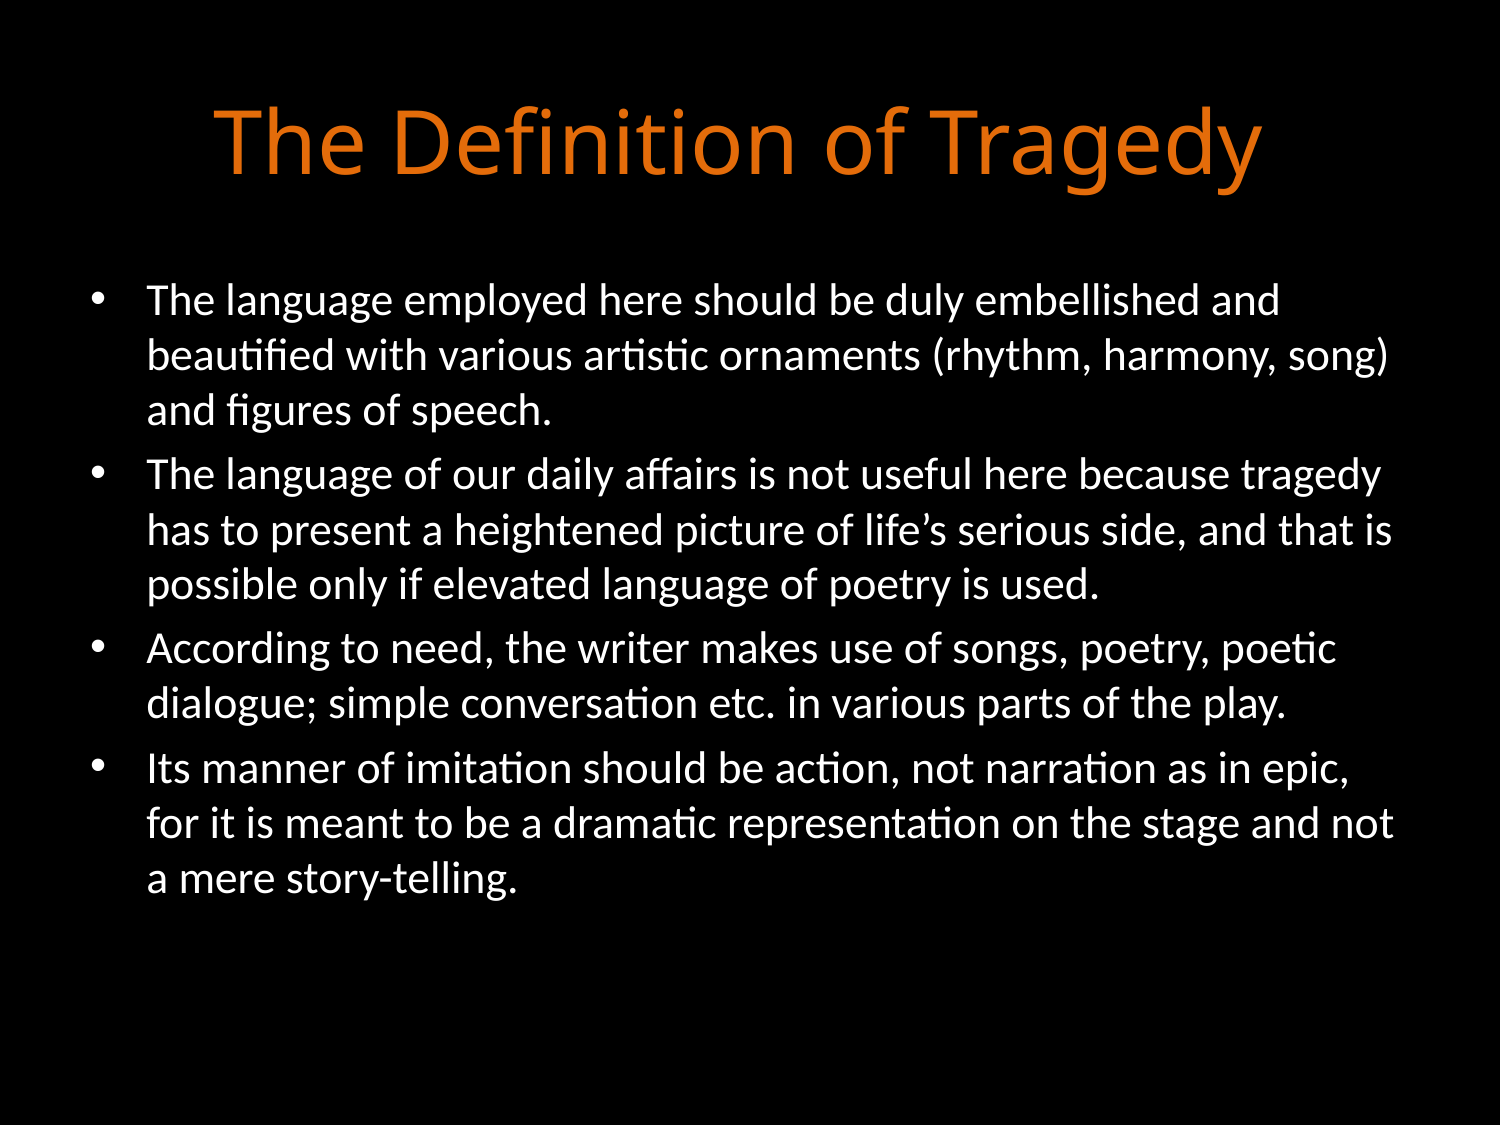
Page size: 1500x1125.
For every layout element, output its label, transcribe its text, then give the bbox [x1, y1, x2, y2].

title The Definition of Tragedy [75, 45, 1425, 233]
list The language employed here should be duly embellished and beautified with various artistic ornaments (rhythm, harmony, song) and figures of speech. The language of our daily affairs is not useful here because tragedy has to present a heightened picture of life’s serious side, and that is possible only if elevated language of poetry is used. According to need, the writer makes use of songs, poetry, poetic dialogue; simple conversation etc. in various parts of the play. Its manner of imitation should be action, not narration as in epic, for it is meant to be a dramatic representation on the stage and not a mere story-telling. [75, 262, 1425, 1005]
